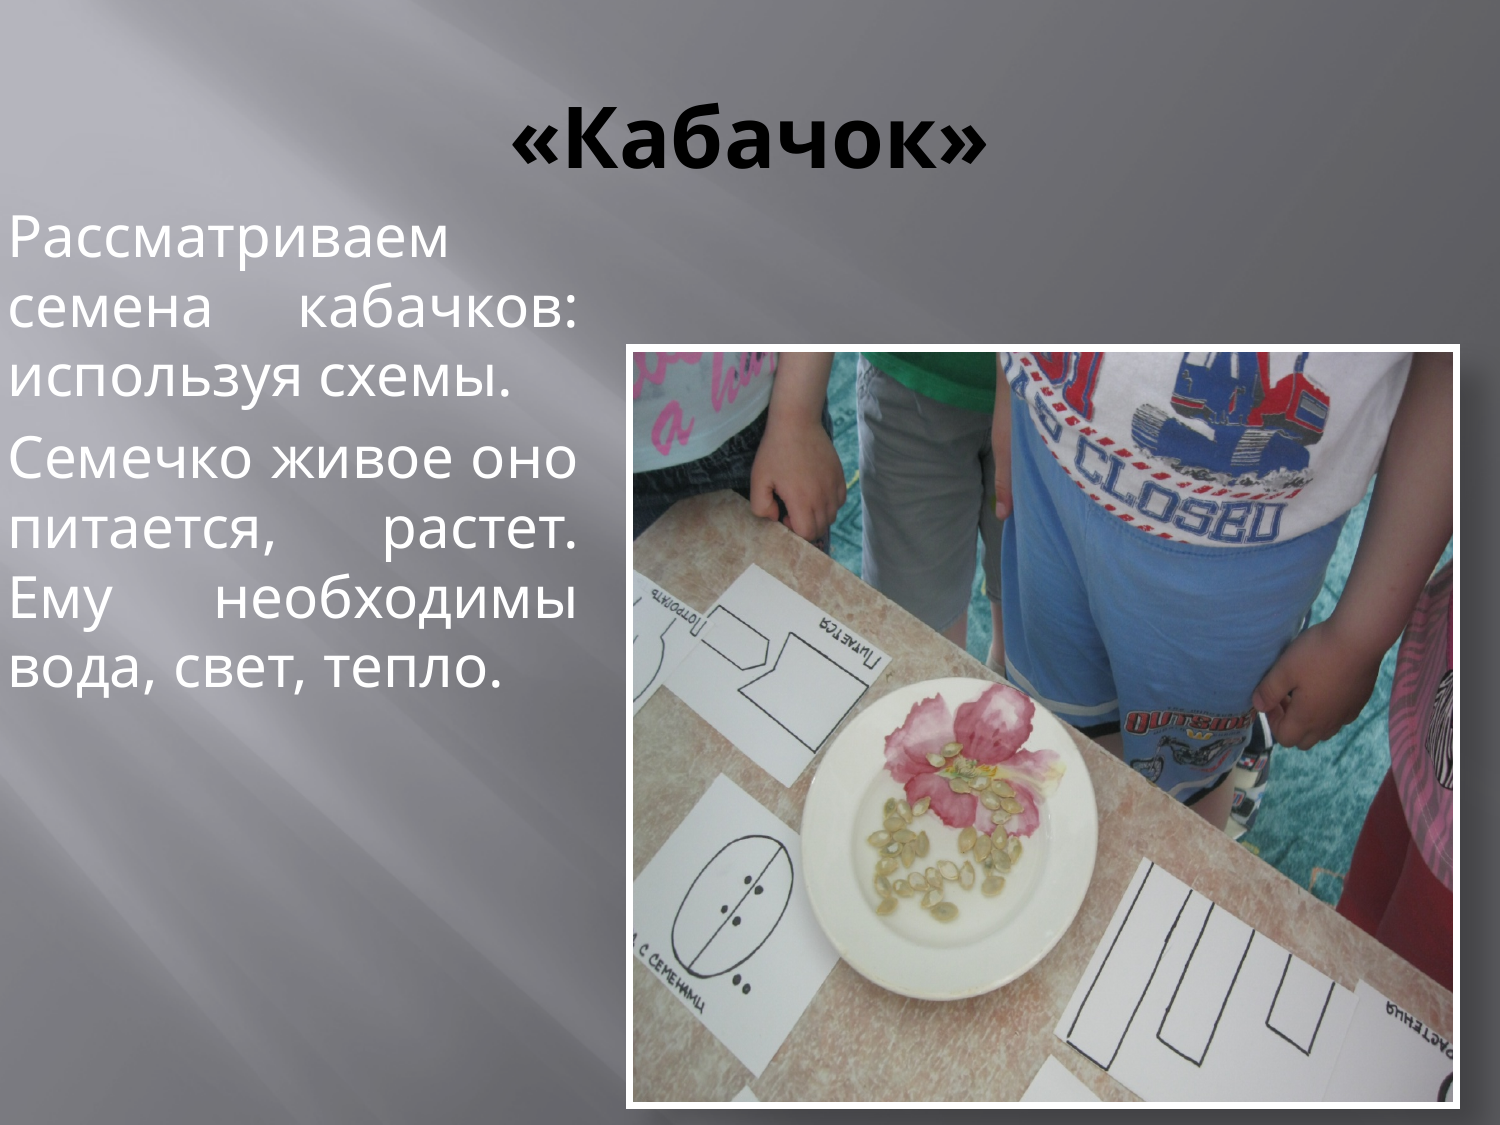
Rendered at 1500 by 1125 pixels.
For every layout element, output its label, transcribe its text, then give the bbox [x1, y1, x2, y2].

title «Кабачок» [300, 99, 1200, 186]
picture [632, 351, 1454, 1102]
list Рассматриваем семена кабачков: используя схемы. Семечко живое оно питается, растет. Ему необходимы вода, свет, тепло. [0, 191, 586, 868]
